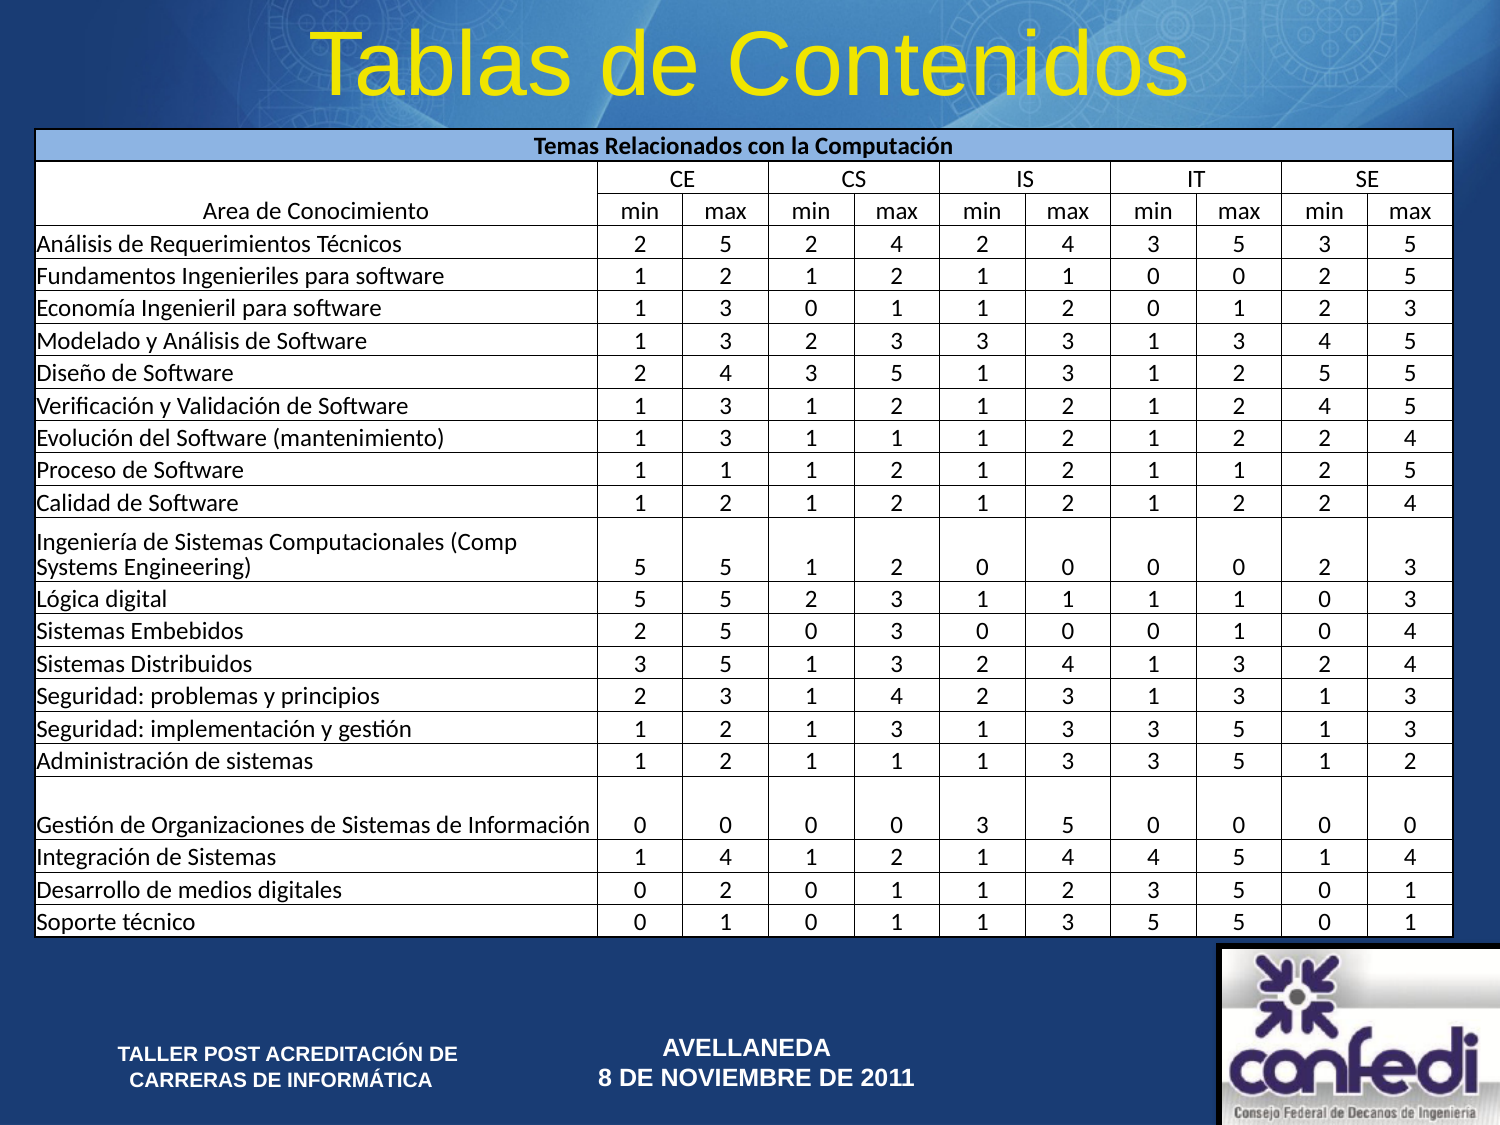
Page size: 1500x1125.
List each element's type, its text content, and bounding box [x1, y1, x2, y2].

table_cell 1 [683, 453, 768, 485]
table_cell Fundamentos Ingenieriles para software [36, 259, 597, 290]
table_cell min [598, 194, 682, 225]
table_cell 0 [1111, 777, 1196, 839]
table_cell 1 [1111, 324, 1196, 355]
title Tablas de Contenidos [74, 0, 1426, 128]
table_cell 3 [1282, 226, 1367, 258]
table_cell 1 [683, 905, 768, 936]
table_cell 1 [769, 518, 854, 581]
table_cell 1 [940, 421, 1025, 452]
table_cell 3 [683, 389, 768, 420]
table_cell 3 [769, 356, 854, 388]
table_cell Diseño de Software [36, 356, 597, 388]
table_cell CS [769, 162, 939, 193]
table_cell 3 [1111, 226, 1196, 258]
table_cell 3 [1026, 712, 1110, 743]
table_cell 1 [598, 840, 682, 872]
table_cell 4 [855, 226, 939, 258]
table_cell 5 [1368, 453, 1452, 485]
table_cell 2 [1282, 486, 1367, 517]
table_cell Ingeniería de Sistemas Computacionales (Comp Systems Engineering) [36, 518, 597, 581]
table_cell 2 [1197, 486, 1281, 517]
table_cell 5 [683, 614, 768, 646]
table_cell 5 [1197, 712, 1281, 743]
table_cell 0 [769, 614, 854, 646]
table_cell 5 [683, 582, 768, 613]
table_cell 2 [1197, 389, 1281, 420]
table_cell max [1026, 194, 1110, 225]
table_cell 5 [598, 582, 682, 613]
table_cell 5 [1368, 226, 1452, 258]
table_cell 1 [1282, 712, 1367, 743]
table_cell 3 [940, 777, 1025, 839]
table_cell 2 [1026, 291, 1110, 323]
table_cell 1 [940, 712, 1025, 743]
table_cell 4 [1026, 226, 1110, 258]
table_cell 1 [940, 389, 1025, 420]
table_cell 5 [1368, 389, 1452, 420]
table_cell 5 [1368, 259, 1452, 290]
table_cell 0 [1111, 614, 1196, 646]
table_cell 2 [1197, 356, 1281, 388]
table_cell 1 [1111, 421, 1196, 452]
table_cell 5 [683, 518, 768, 581]
table_cell 3 [1026, 905, 1110, 936]
table_cell Seguridad: implementación y gestión [36, 712, 597, 743]
table_cell 3 [1026, 679, 1110, 711]
table_cell 4 [1111, 840, 1196, 872]
table_cell Calidad de Software [36, 486, 597, 517]
table_cell 0 [1282, 905, 1367, 936]
table_cell SE [1282, 162, 1452, 193]
table_cell 1 [598, 712, 682, 743]
table_cell 0 [1282, 777, 1367, 839]
table_cell 1 [598, 324, 682, 355]
table_cell 3 [1368, 518, 1452, 581]
table_cell 5 [1197, 226, 1281, 258]
table_cell 5 [1197, 873, 1281, 904]
table_cell 5 [1197, 744, 1281, 776]
table_cell 1 [769, 840, 854, 872]
table_cell 1 [598, 389, 682, 420]
table_cell 3 [1197, 324, 1281, 355]
table_cell 5 [1197, 905, 1281, 936]
table_cell 2 [769, 226, 854, 258]
table_cell 3 [1026, 356, 1110, 388]
table_cell 4 [1368, 840, 1452, 872]
table_cell 1 [940, 905, 1025, 936]
table_cell 0 [683, 777, 768, 839]
table_cell 4 [1026, 647, 1110, 678]
table_cell 4 [683, 356, 768, 388]
table_cell min [1111, 194, 1196, 225]
table_cell 0 [1111, 259, 1196, 290]
table_cell 0 [1197, 777, 1281, 839]
table_cell max [855, 194, 939, 225]
table_cell 2 [769, 582, 854, 613]
table_cell 2 [1282, 421, 1367, 452]
table_cell 4 [1282, 324, 1367, 355]
table_cell 3 [1368, 291, 1452, 323]
table_cell 4 [855, 679, 939, 711]
table_cell 3 [855, 647, 939, 678]
table_cell 1 [769, 486, 854, 517]
table_cell 2 [1197, 421, 1281, 452]
table_cell 4 [1368, 421, 1452, 452]
table_cell 2 [1368, 744, 1452, 776]
table_cell 4 [683, 840, 768, 872]
table_cell 1 [855, 873, 939, 904]
table_cell 2 [683, 486, 768, 517]
table_cell 3 [683, 324, 768, 355]
table_cell 4 [1368, 647, 1452, 678]
table_cell 4 [1368, 486, 1452, 517]
table_cell 3 [1111, 873, 1196, 904]
footer Avellaneda 8 de Noviembre de 2011 [512, 1024, 988, 1103]
table_cell 0 [940, 614, 1025, 646]
table_cell Verificación y Validación de Software [36, 389, 597, 420]
table_cell 2 [683, 744, 768, 776]
table_cell IS [940, 162, 1110, 193]
table_cell 1 [769, 647, 854, 678]
table_cell 1 [1026, 582, 1110, 613]
table_cell 0 [1111, 291, 1196, 323]
table_cell 0 [598, 777, 682, 839]
table_cell 1 [1111, 453, 1196, 485]
table_cell 2 [940, 679, 1025, 711]
table_cell 2 [1282, 518, 1367, 581]
table_cell 5 [1197, 840, 1281, 872]
table_cell Sistemas Distribuidos [36, 647, 597, 678]
table_cell 3 [1197, 679, 1281, 711]
table_cell Soporte técnico [36, 905, 597, 936]
table_cell Administración de sistemas [36, 744, 597, 776]
table_cell 1 [1197, 453, 1281, 485]
table_cell 0 [769, 291, 854, 323]
table_cell 1 [940, 582, 1025, 613]
table_cell max [683, 194, 768, 225]
table_cell 2 [855, 486, 939, 517]
table_cell 2 [683, 873, 768, 904]
table_cell 2 [598, 614, 682, 646]
table_cell 1 [598, 486, 682, 517]
table_cell 1 [855, 744, 939, 776]
table_cell 1 [1111, 356, 1196, 388]
table_cell Evolución del Software (mantenimiento) [36, 421, 597, 452]
table_cell 2 [855, 389, 939, 420]
slide_number TALLER POST ACREDITACIÓN DE CARRERAS DE INFORMÁTICA [75, 1024, 493, 1103]
table_cell 2 [1282, 453, 1367, 485]
table_cell 2 [855, 840, 939, 872]
table_header Temas Relacionados con la Computación [36, 130, 1452, 160]
table_cell 5 [1026, 777, 1110, 839]
table_cell min [1282, 194, 1367, 225]
table_cell 1 [769, 259, 854, 290]
table_cell 1 [598, 421, 682, 452]
table_cell IT [1111, 162, 1281, 193]
table_cell 1 [1282, 840, 1367, 872]
table_cell 5 [1282, 356, 1367, 388]
table_cell Lógica digital [36, 582, 597, 613]
table_cell 1 [940, 486, 1025, 517]
table_cell max [1197, 194, 1281, 225]
table_cell 1 [1111, 679, 1196, 711]
table_cell 2 [1026, 453, 1110, 485]
table_cell Economía Ingenieril para software [36, 291, 597, 323]
table_cell 2 [855, 453, 939, 485]
table_cell 1 [769, 744, 854, 776]
table_cell 2 [598, 679, 682, 711]
table_cell min [940, 194, 1025, 225]
table_cell 0 [855, 777, 939, 839]
table_cell 2 [1026, 486, 1110, 517]
table_cell 1 [1197, 614, 1281, 646]
table_cell 0 [1111, 518, 1196, 581]
picture [1222, 949, 1500, 1125]
table_cell 2 [1026, 389, 1110, 420]
table_cell 2 [683, 712, 768, 743]
table_cell 0 [1197, 518, 1281, 581]
table_cell 3 [1111, 744, 1196, 776]
table_cell 2 [855, 259, 939, 290]
table_cell 2 [1026, 421, 1110, 452]
table_cell 2 [855, 518, 939, 581]
table_cell 1 [769, 712, 854, 743]
table_cell 2 [1282, 291, 1367, 323]
table_cell 1 [1197, 291, 1281, 323]
table_cell Modelado y Análisis de Software [36, 324, 597, 355]
table_cell 1 [940, 291, 1025, 323]
table_cell 3 [683, 421, 768, 452]
table_cell Gestión de Organizaciones de Sistemas de Información [36, 777, 597, 839]
table_cell 0 [1282, 614, 1367, 646]
table_cell 1 [940, 873, 1025, 904]
table_cell 1 [940, 356, 1025, 388]
table_cell 1 [855, 421, 939, 452]
table_cell 1 [769, 679, 854, 711]
table_cell 1 [940, 259, 1025, 290]
table_cell Desarrollo de medios digitales [36, 873, 597, 904]
table_cell 3 [940, 324, 1025, 355]
table_cell 5 [855, 356, 939, 388]
table_cell 4 [1368, 614, 1452, 646]
table_cell 1 [769, 453, 854, 485]
table_cell 2 [1282, 647, 1367, 678]
table_cell 2 [940, 226, 1025, 258]
table_cell Proceso de Software [36, 453, 597, 485]
table_cell 0 [769, 905, 854, 936]
table_cell 1 [1111, 389, 1196, 420]
table_cell 1 [598, 744, 682, 776]
table_cell 1 [1026, 259, 1110, 290]
table_cell Seguridad: problemas y principios [36, 679, 597, 711]
table_cell 0 [1368, 777, 1452, 839]
table_cell 1 [1111, 647, 1196, 678]
table_cell 3 [683, 679, 768, 711]
table_cell Area de Conocimiento [36, 162, 597, 225]
table_cell 0 [598, 905, 682, 936]
table_cell 1 [1111, 582, 1196, 613]
table_cell min [769, 194, 854, 225]
table_cell 1 [598, 259, 682, 290]
table_cell 4 [1282, 389, 1367, 420]
table_cell 0 [1282, 582, 1367, 613]
table_cell Sistemas Embebidos [36, 614, 597, 646]
table_cell 1 [598, 453, 682, 485]
table_cell 0 [940, 518, 1025, 581]
table_cell 1 [1368, 905, 1452, 936]
table_cell 5 [598, 518, 682, 581]
table_cell Integración de Sistemas [36, 840, 597, 872]
table_cell 3 [1026, 324, 1110, 355]
table_cell 1 [940, 840, 1025, 872]
table_cell 1 [940, 744, 1025, 776]
table_cell 3 [683, 291, 768, 323]
table_cell 3 [1368, 679, 1452, 711]
table_cell 1 [1282, 744, 1367, 776]
table_cell 1 [940, 453, 1025, 485]
table_cell 5 [1368, 356, 1452, 388]
table_cell 2 [1026, 873, 1110, 904]
table_cell 1 [1282, 679, 1367, 711]
table_cell 0 [1282, 873, 1367, 904]
table_cell 2 [683, 259, 768, 290]
table_cell 1 [855, 905, 939, 936]
table_cell 0 [1026, 614, 1110, 646]
table_cell 2 [1282, 259, 1367, 290]
table_cell 3 [1197, 647, 1281, 678]
table_cell Análisis de Requerimientos Técnicos [36, 226, 597, 258]
table_cell 2 [598, 226, 682, 258]
table_cell 2 [769, 324, 854, 355]
table_cell 1 [598, 291, 682, 323]
table_cell 0 [598, 873, 682, 904]
table_cell 5 [1368, 324, 1452, 355]
table_cell 0 [1026, 518, 1110, 581]
table_cell CE [598, 162, 768, 193]
table_cell 1 [769, 421, 854, 452]
table_cell 0 [769, 777, 854, 839]
table_cell 3 [1026, 744, 1110, 776]
table_cell 1 [855, 291, 939, 323]
table_cell 4 [1026, 840, 1110, 872]
table_cell 1 [769, 389, 854, 420]
table_cell 3 [598, 647, 682, 678]
table_cell 3 [1111, 712, 1196, 743]
table_cell 3 [855, 324, 939, 355]
table_cell 3 [855, 712, 939, 743]
table_cell 2 [598, 356, 682, 388]
table_cell max [1368, 194, 1452, 225]
table_cell 1 [1197, 582, 1281, 613]
table_cell 2 [940, 647, 1025, 678]
table_cell 1 [1111, 486, 1196, 517]
table_cell 1 [1368, 873, 1452, 904]
table_cell 0 [769, 873, 854, 904]
table_cell 5 [683, 226, 768, 258]
picture [0, 0, 1500, 1125]
table_cell 0 [1197, 259, 1281, 290]
table_cell 3 [1368, 582, 1452, 613]
table_cell 3 [855, 614, 939, 646]
table_cell 3 [1368, 712, 1452, 743]
table_cell 5 [1111, 905, 1196, 936]
table_cell 3 [855, 582, 939, 613]
table_cell 5 [683, 647, 768, 678]
